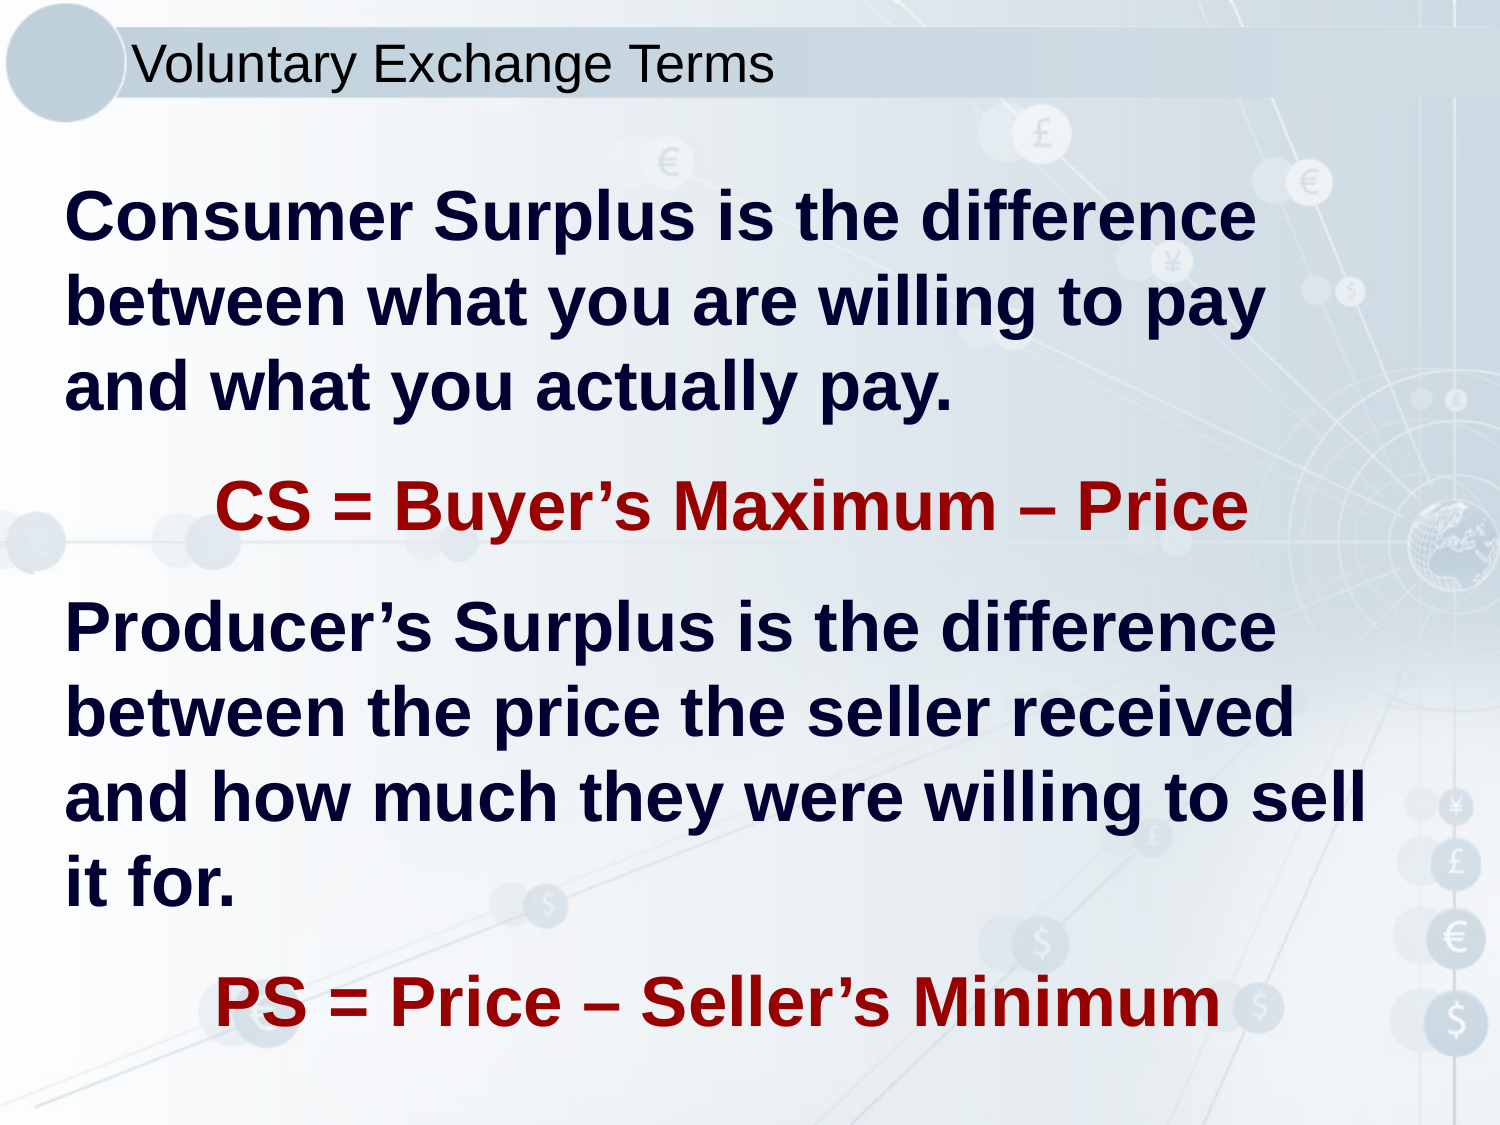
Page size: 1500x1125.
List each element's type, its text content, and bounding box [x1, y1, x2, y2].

text_box Consumer Surplus is the difference between what you are willing to pay and what you actually pay. CS = Buyer’s Maximum – Price Producer’s Surplus is the difference between the price the seller received and how much they were willing to sell it for. PS = Price – Seller’s Minimum [50, 162, 1393, 1048]
text_box Voluntary Exchange Terms [0, 0, 1092, 147]
picture [0, 0, 1500, 1125]
